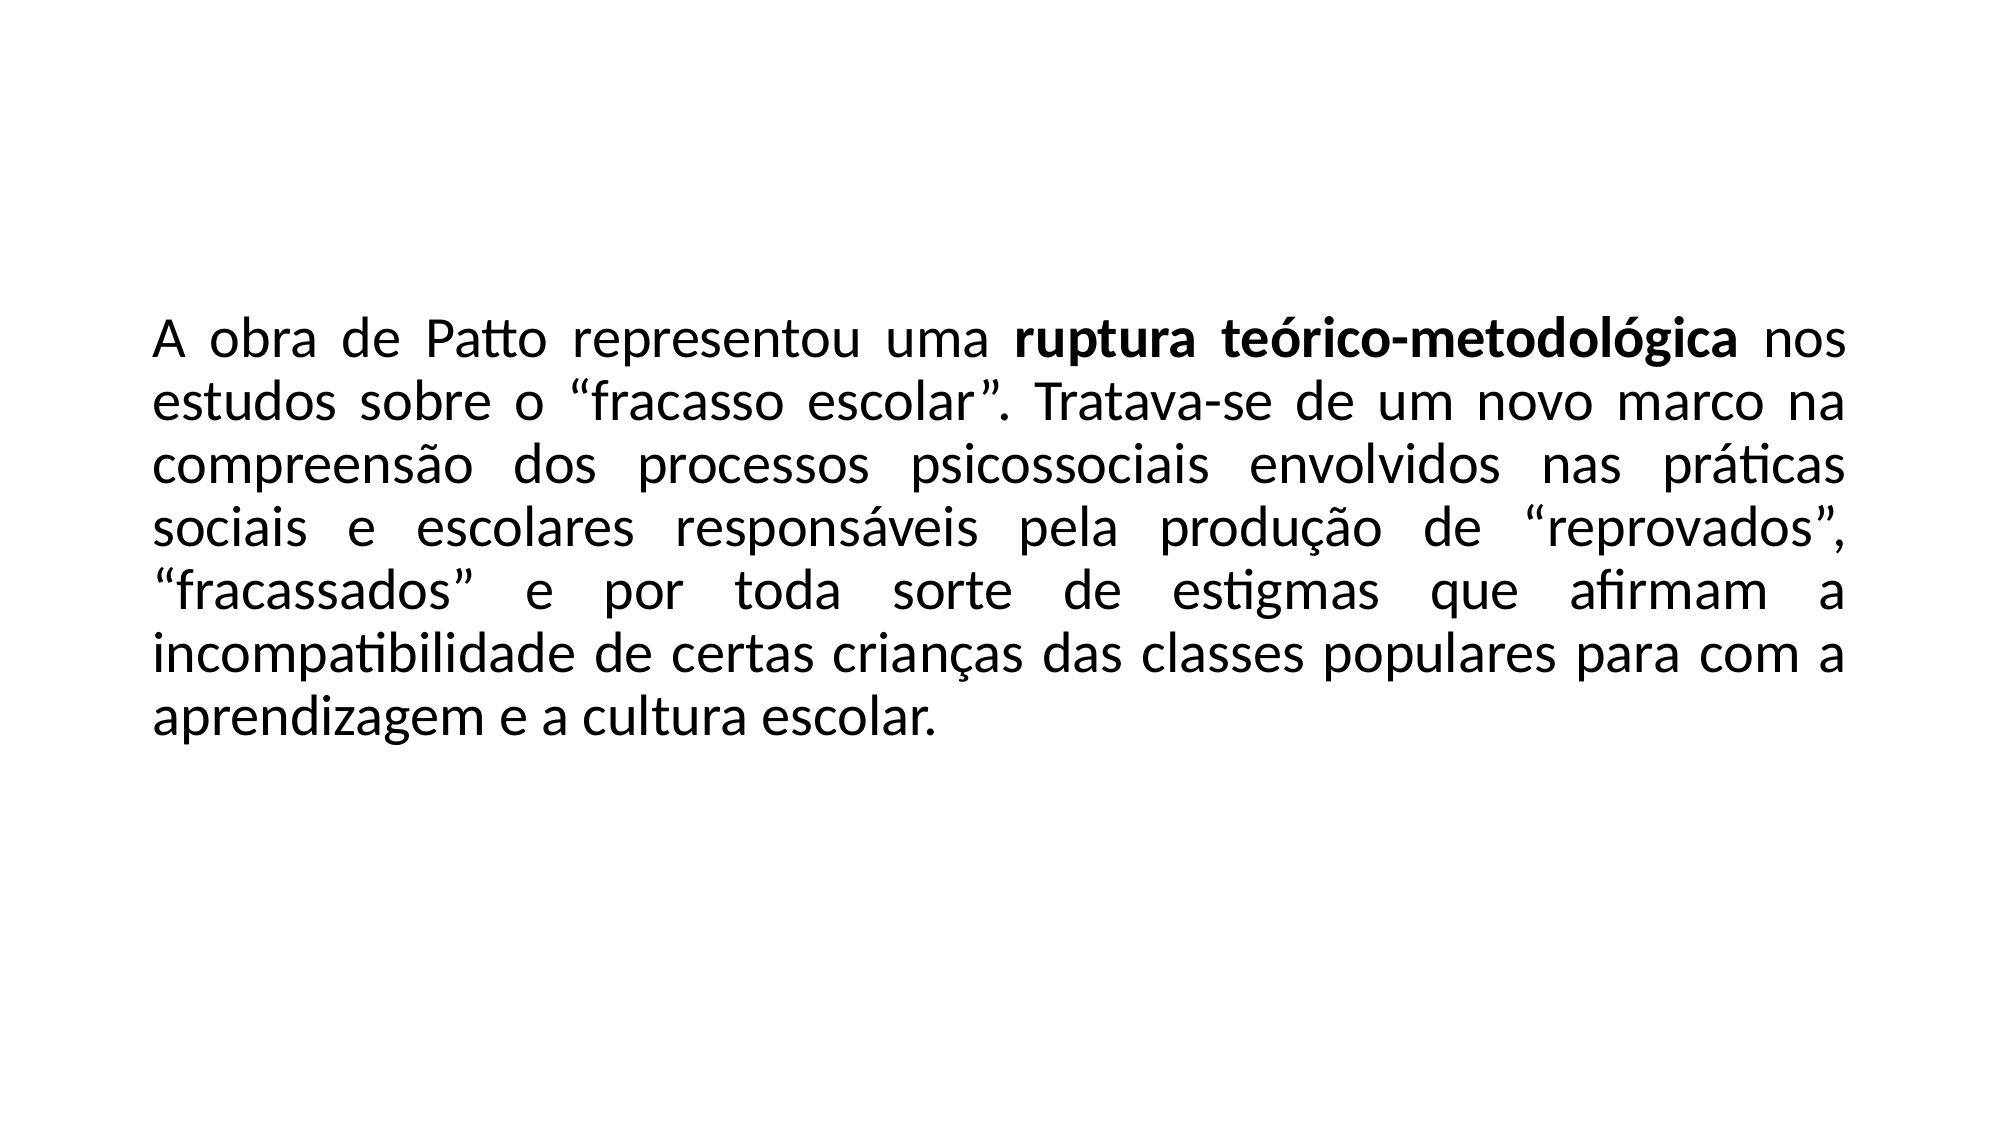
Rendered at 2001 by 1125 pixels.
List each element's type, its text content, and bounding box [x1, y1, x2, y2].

list A obra de Patto representou uma ruptura teórico-metodológica nos estudos sobre o “fracasso escolar”. Tratava-se de um novo marco na compreensão dos processos psicossociais envolvidos nas práticas sociais e escolares responsáveis pela produção de “reprovados”, “fracassados” e por toda sorte de estigmas que afirmam a incompatibilidade de certas crianças das classes populares para com a aprendizagem e a cultura escolar. [137, 299, 1863, 1014]
